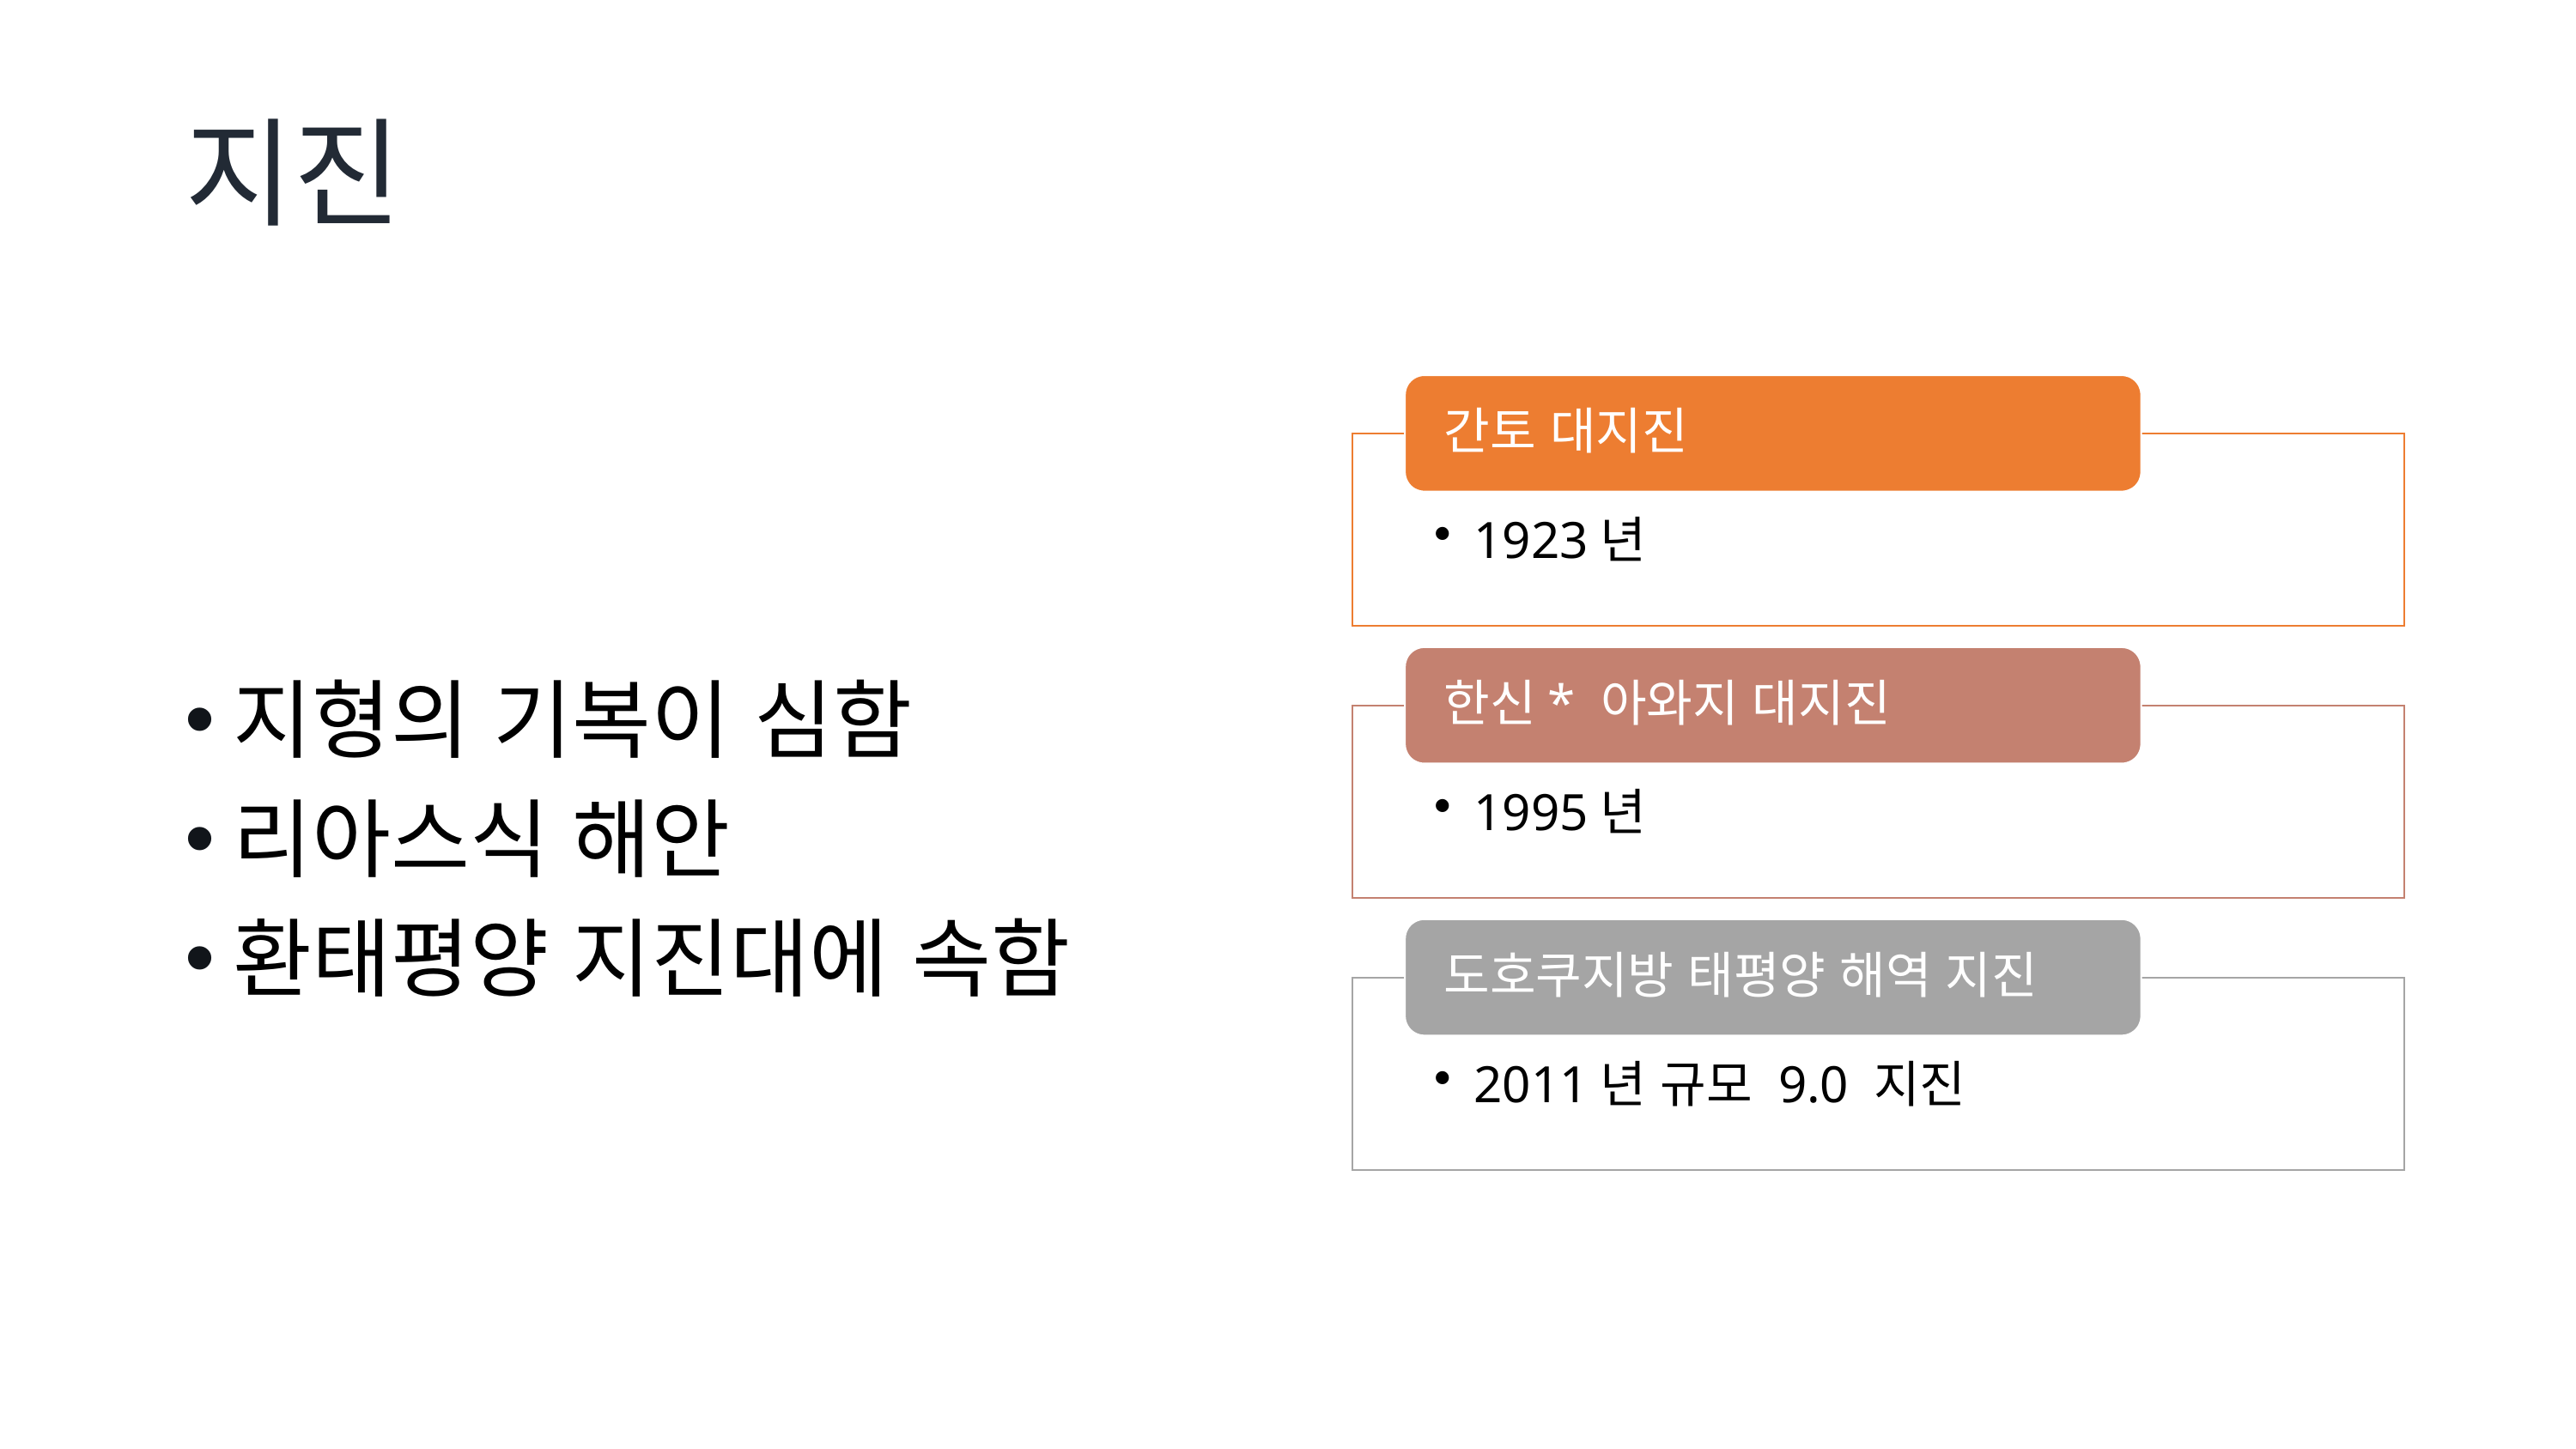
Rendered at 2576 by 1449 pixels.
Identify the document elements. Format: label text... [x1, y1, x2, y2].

title 지진 [172, 58, 2404, 300]
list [1352, 337, 2404, 1208]
list 지형의 기복이 심함 리아스식 해안 환태평양 지진대에 속함 [172, 337, 1224, 1208]
